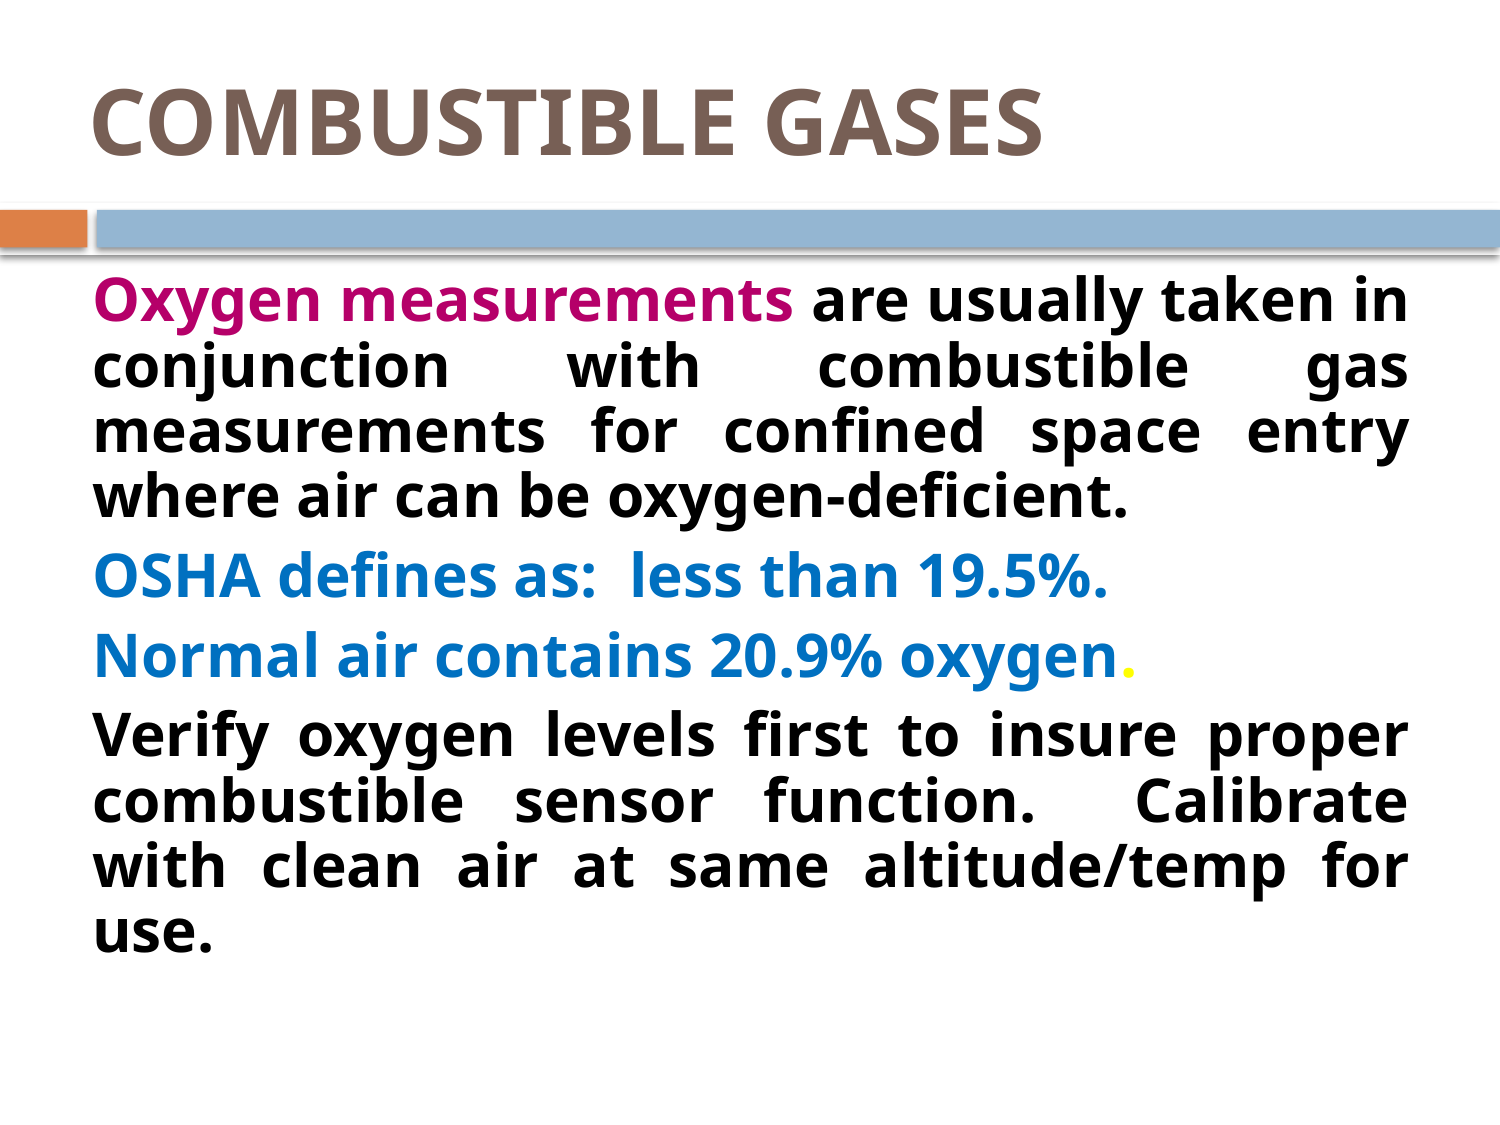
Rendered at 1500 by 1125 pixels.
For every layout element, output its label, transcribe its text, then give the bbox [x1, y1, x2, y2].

list Oxygen measurements are usually taken in conjunction with combustible gas measurements for confined space entry where air can be oxygen-deficient. OSHA defines as: less than 19.5%. Normal air contains 20.9% oxygen. Verify oxygen levels first to insure proper combustible sensor function. Calibrate with clean air at same altitude/temp for use. [24, 262, 1426, 1025]
title COMBUSTIBLE GASES [50, 50, 1447, 188]
